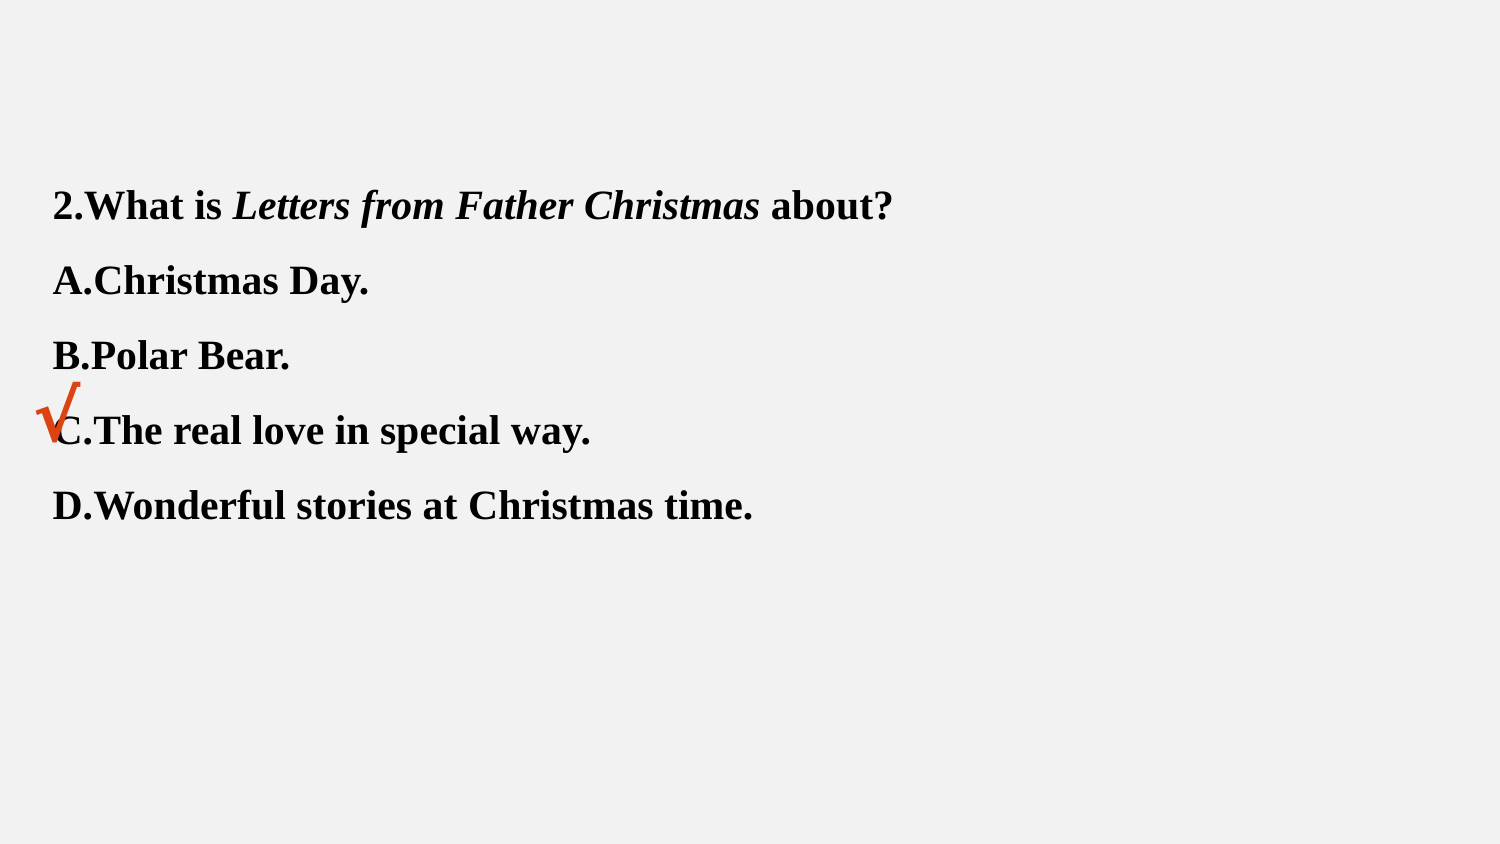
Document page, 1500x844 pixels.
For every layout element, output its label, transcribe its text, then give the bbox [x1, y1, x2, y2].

text_box √ [22, 365, 107, 462]
text_box 2.What is Letters from Father Christmas about? A.Christmas Day. B.Polar Bear. C.The real love in special way. D.Wonderful stories at Christmas time. [41, 147, 1459, 534]
